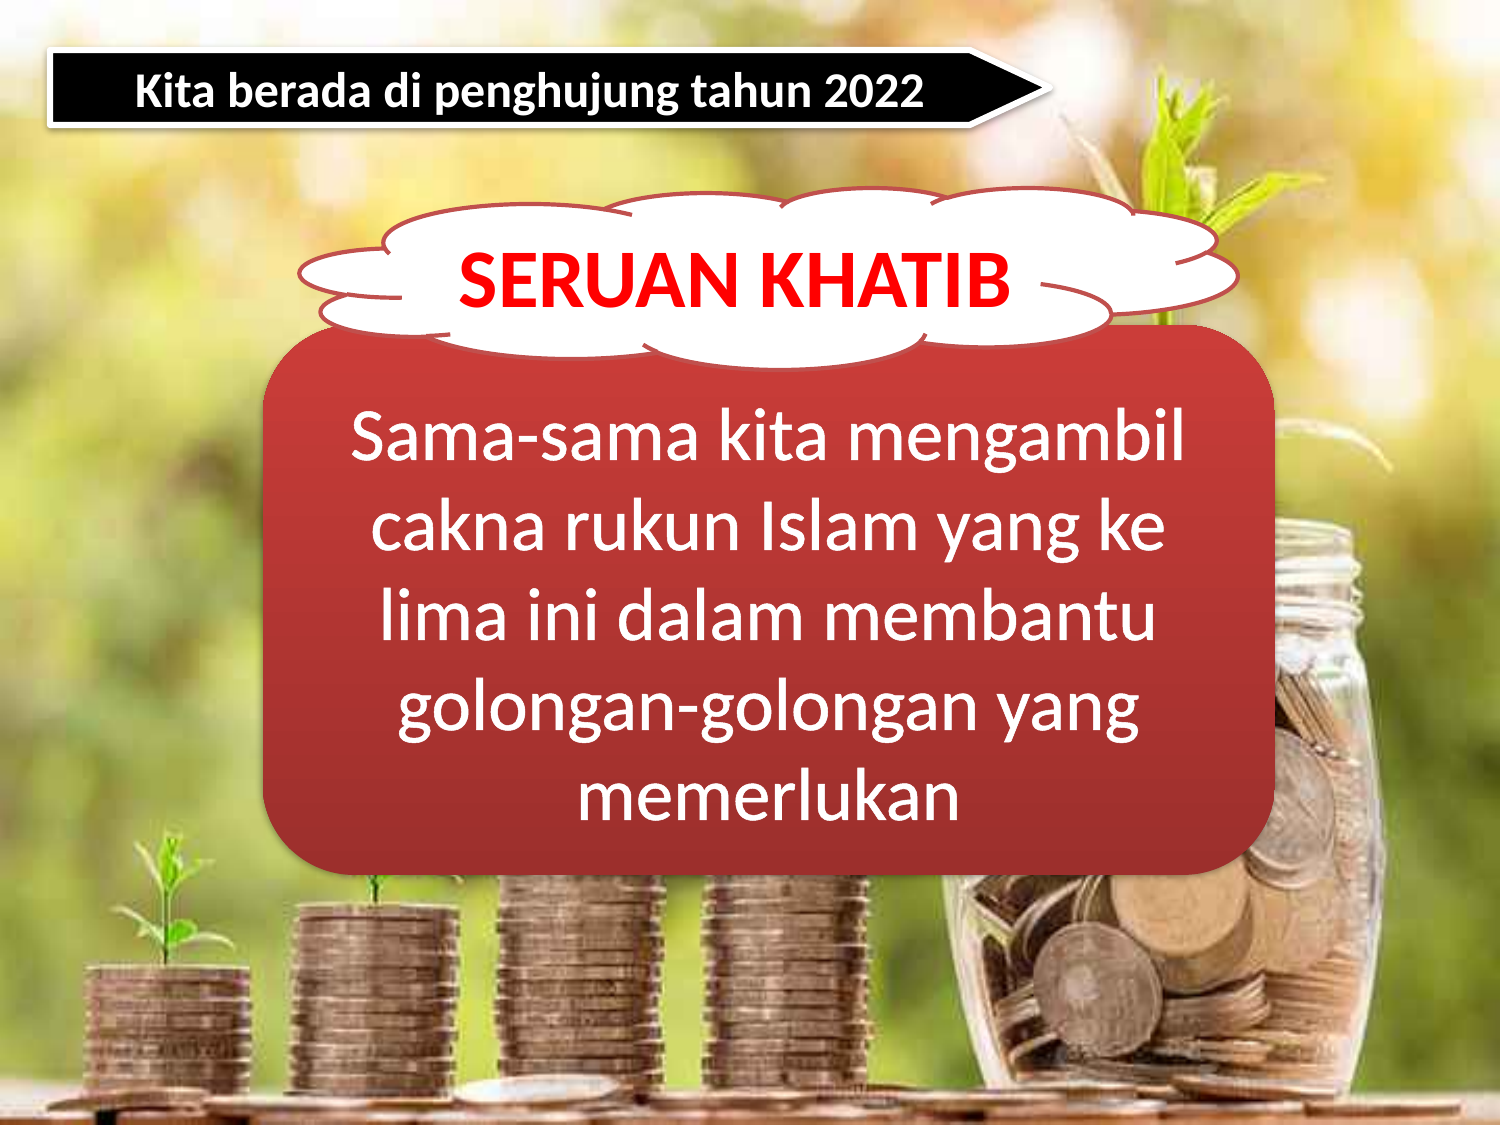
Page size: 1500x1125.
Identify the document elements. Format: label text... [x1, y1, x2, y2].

text_box Sama-sama kita mengambil cakna rukun Islam yang ke lima ini dalam membantu golongan-golongan yang memerlukan [262, 324, 1276, 875]
picture [0, 0, 1500, 1125]
text_box Kita berada di penghujung tahun 2022 [46, 46, 1054, 129]
text_box SERUAN KHATIB [297, 185, 1240, 373]
